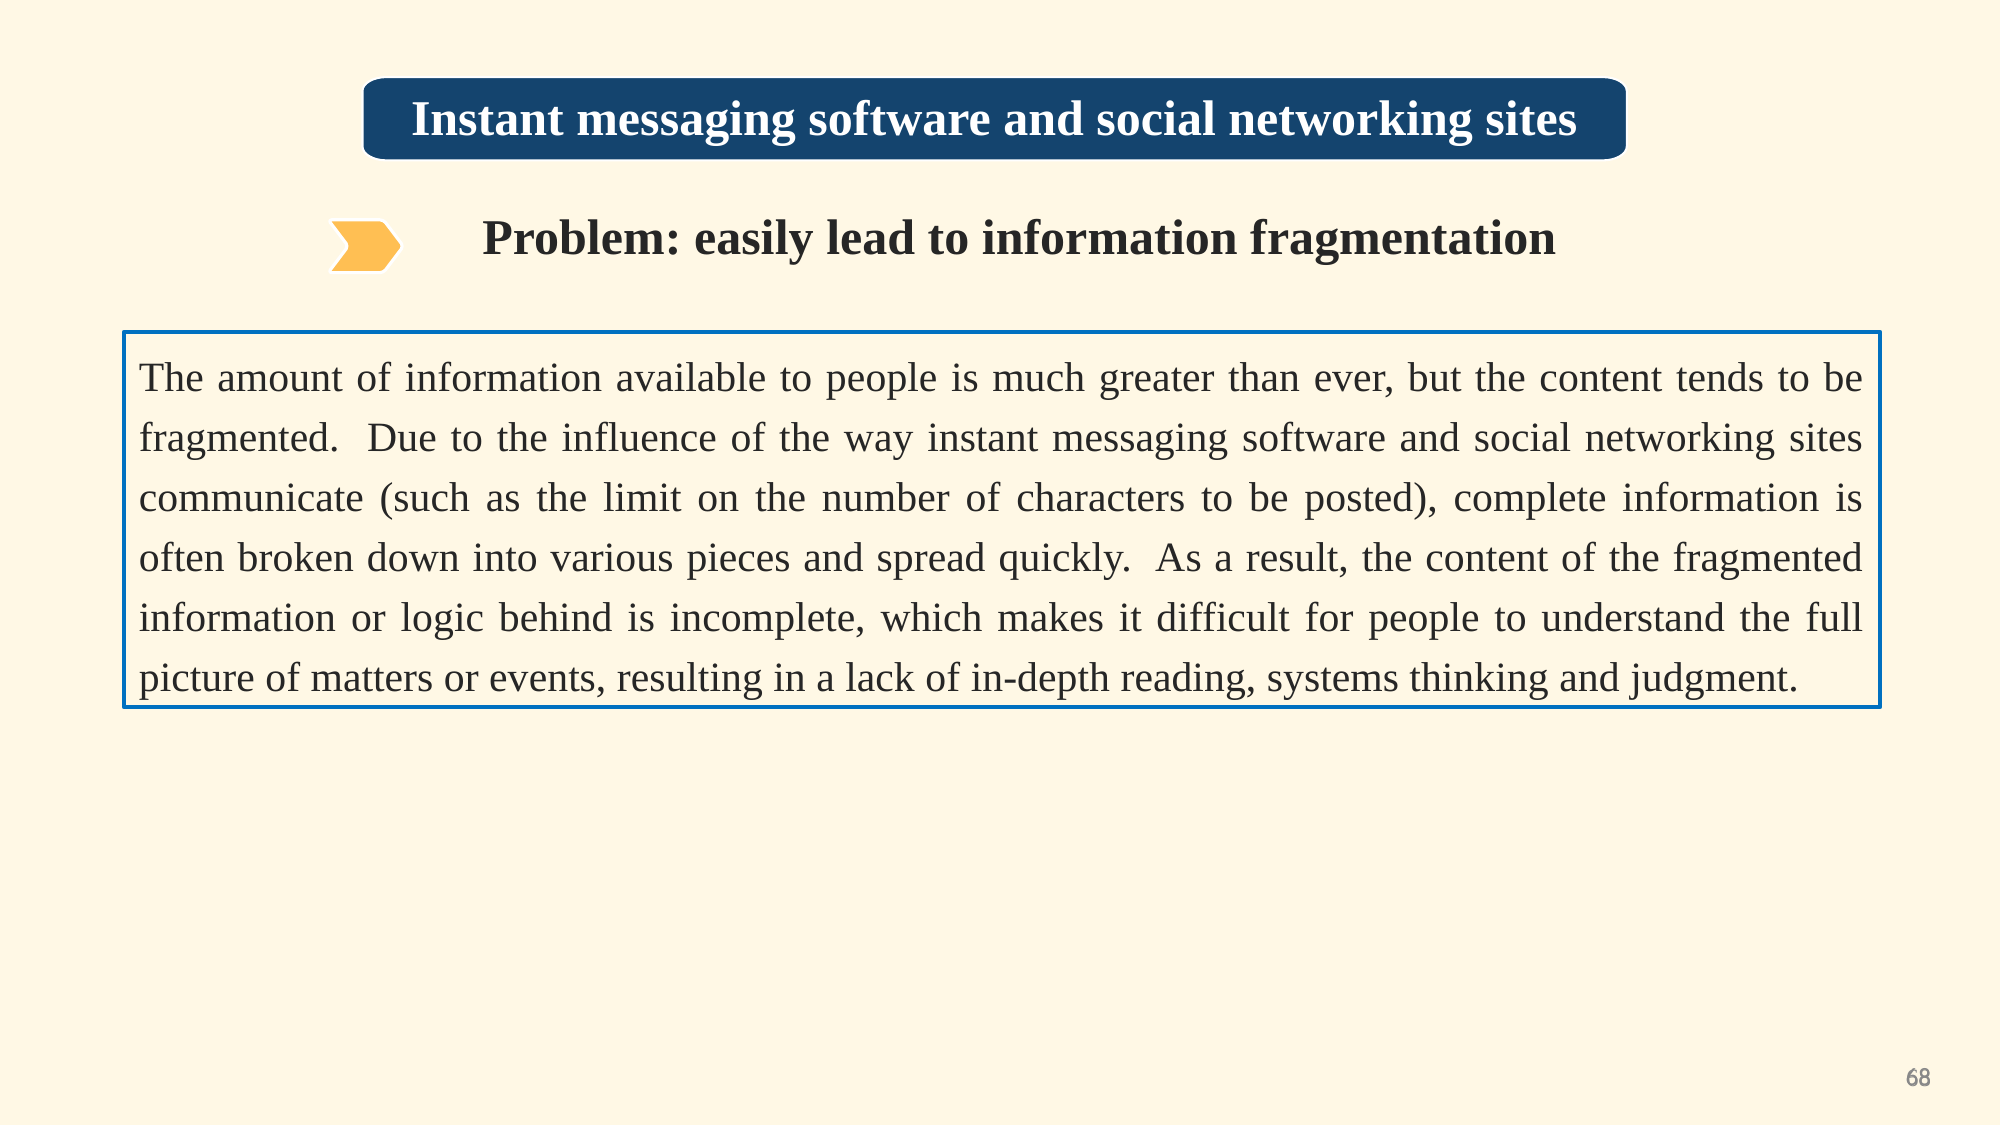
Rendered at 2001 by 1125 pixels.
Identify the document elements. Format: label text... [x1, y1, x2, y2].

slide_number 68 [1496, 1046, 1947, 1107]
text_box Instant messaging software and social networking sites [362, 77, 1627, 161]
text_box [329, 219, 403, 273]
text_box The amount of information available to people is much greater than ever, but the content tends to be fragmented. Due to the influence of the way instant messaging software and social networking sites communicate (such as the limit on the number of characters to be posted), complete information is often broken down into various pieces and spread quickly. As a result, the content of the fragmented information or logic behind is incomplete, which makes it difficult for people to understand the full picture of matters or events, resulting in a lack of in-depth reading, systems thinking and judgment. [123, 332, 1880, 708]
text_box Problem: easily lead to information fragmentation [467, 203, 1752, 289]
